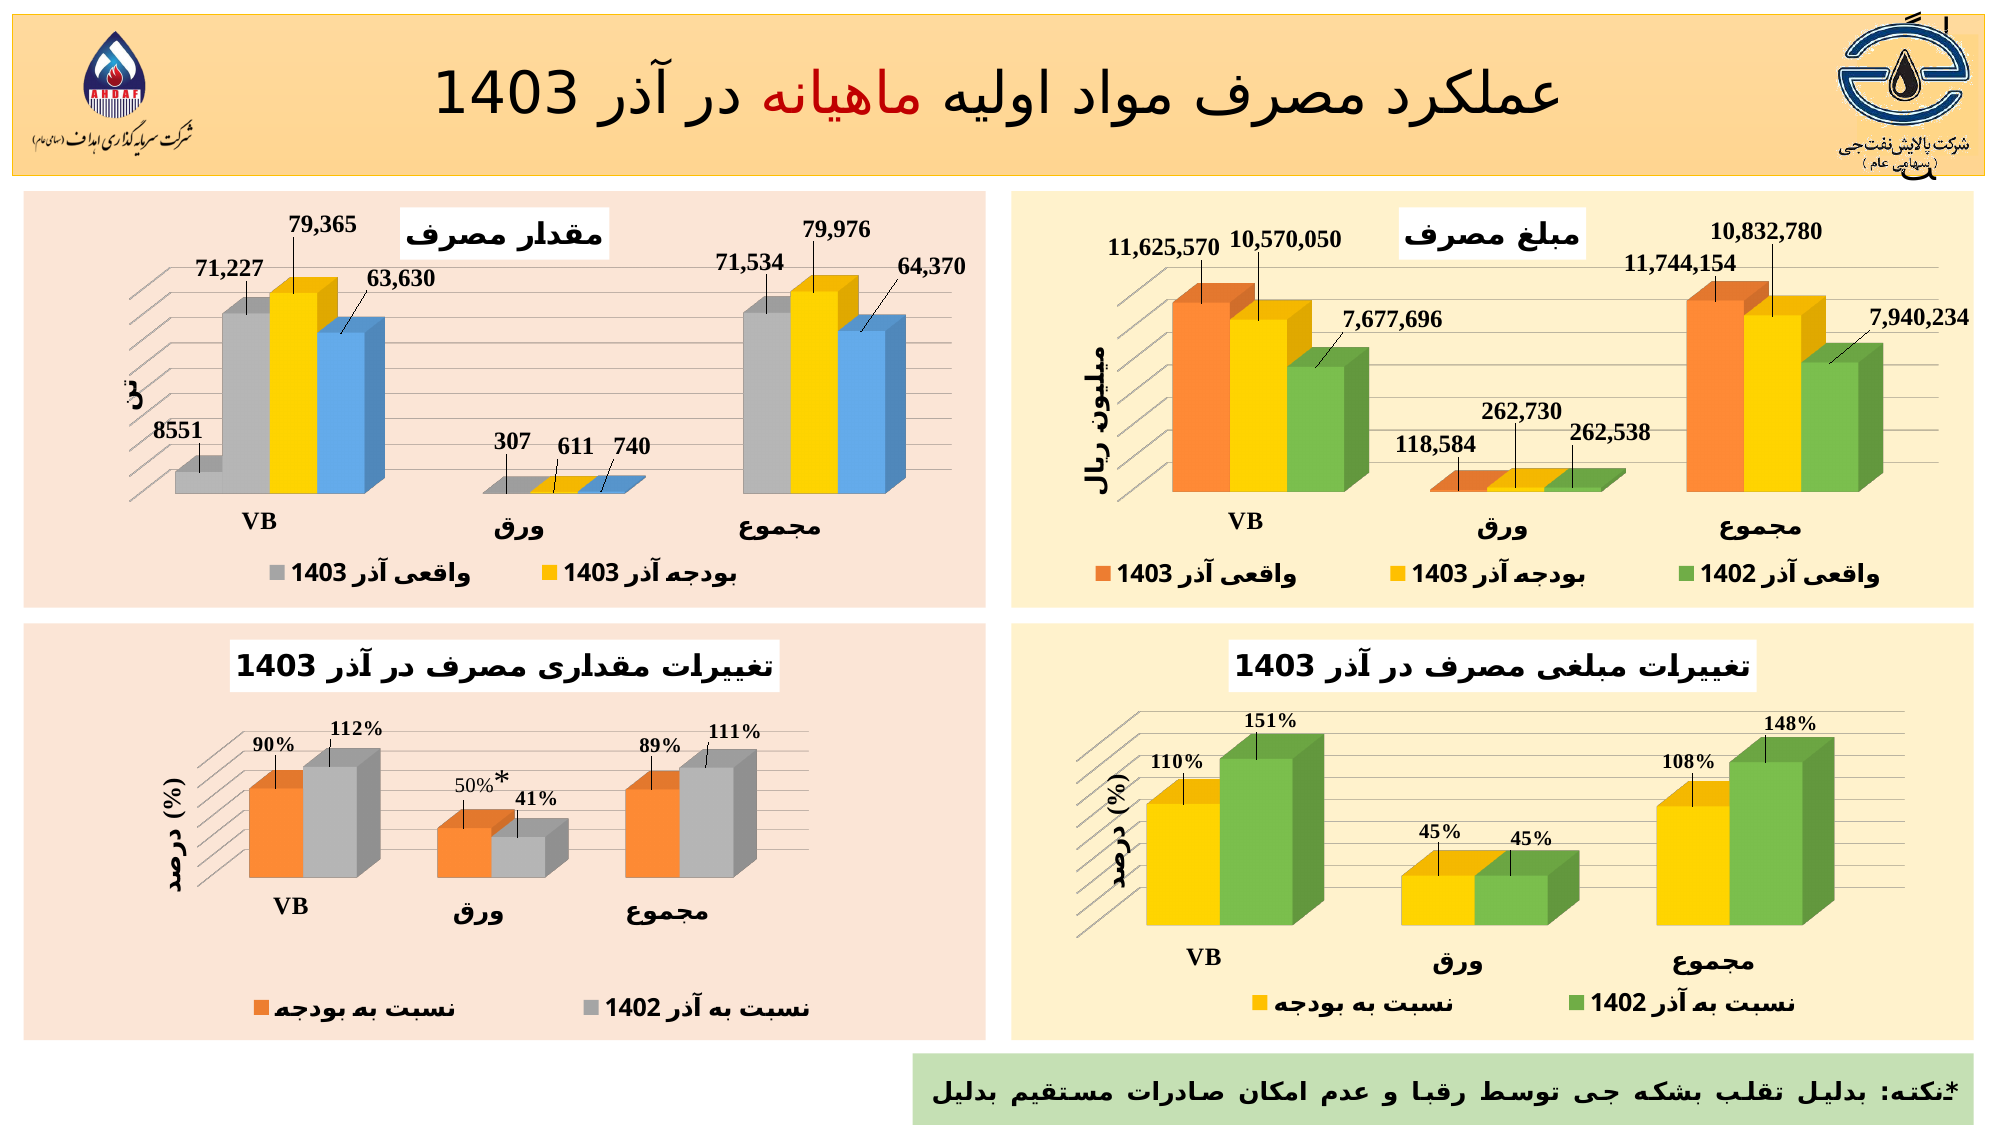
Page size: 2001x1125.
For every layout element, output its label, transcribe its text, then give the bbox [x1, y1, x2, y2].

chart [23, 623, 986, 1041]
chart [1011, 623, 1974, 1041]
chart [1011, 191, 1974, 608]
picture [32, 31, 136, 166]
title عملکرد مصرف مواد اولیه ماهیانه در آذر 1403 [136, 14, 1862, 176]
chart [23, 191, 986, 608]
picture [1823, 16, 1984, 176]
text_box *نکته: بدلیل تقلب بشکه جی توسط رقبا و عدم امکان صادرات مستقیم بدلیل نداشتن شرکت و د فتر خارج از کشور [912, 1053, 1974, 1125]
